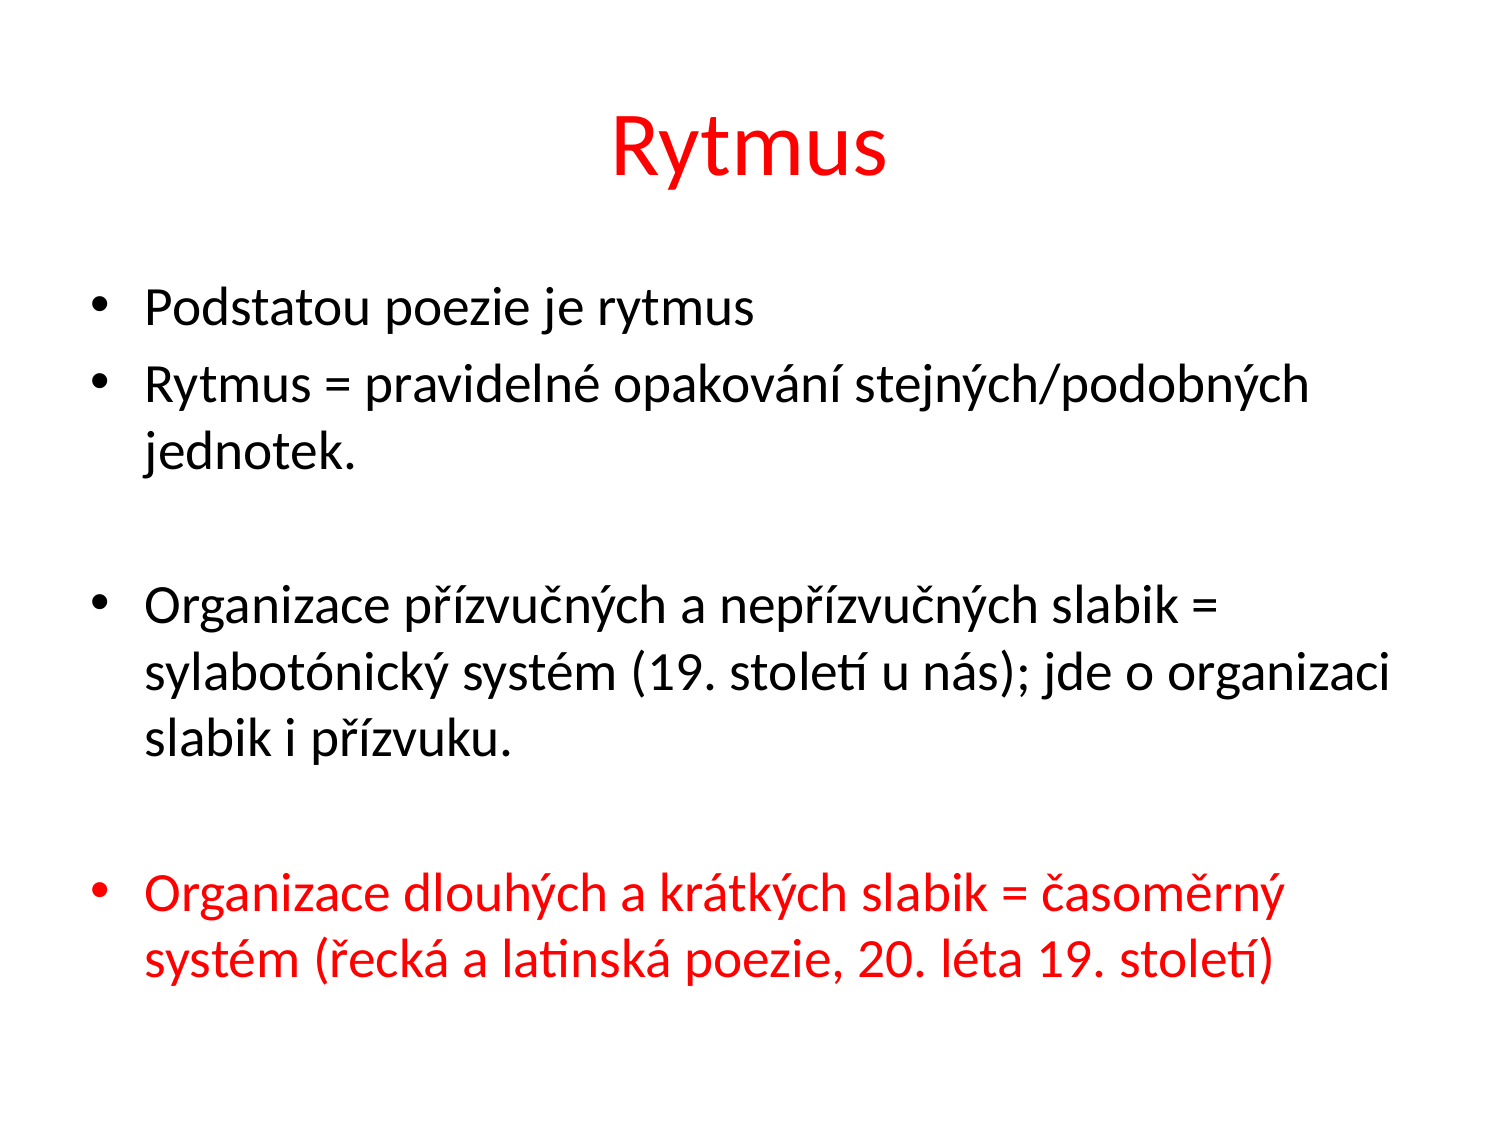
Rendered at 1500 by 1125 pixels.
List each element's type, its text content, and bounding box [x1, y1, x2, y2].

title Rytmus [75, 45, 1425, 233]
list Podstatou poezie je rytmus Rytmus = pravidelné opakování stejných/podobných jednotek. Organizace přízvučných a nepřízvučných slabik = sylabotónický systém (19. století u nás); jde o organizaci slabik i přízvuku. Organizace dlouhých a krátkých slabik = časoměrný systém (řecká a latinská poezie, 20. léta 19. století) [75, 262, 1425, 1005]
